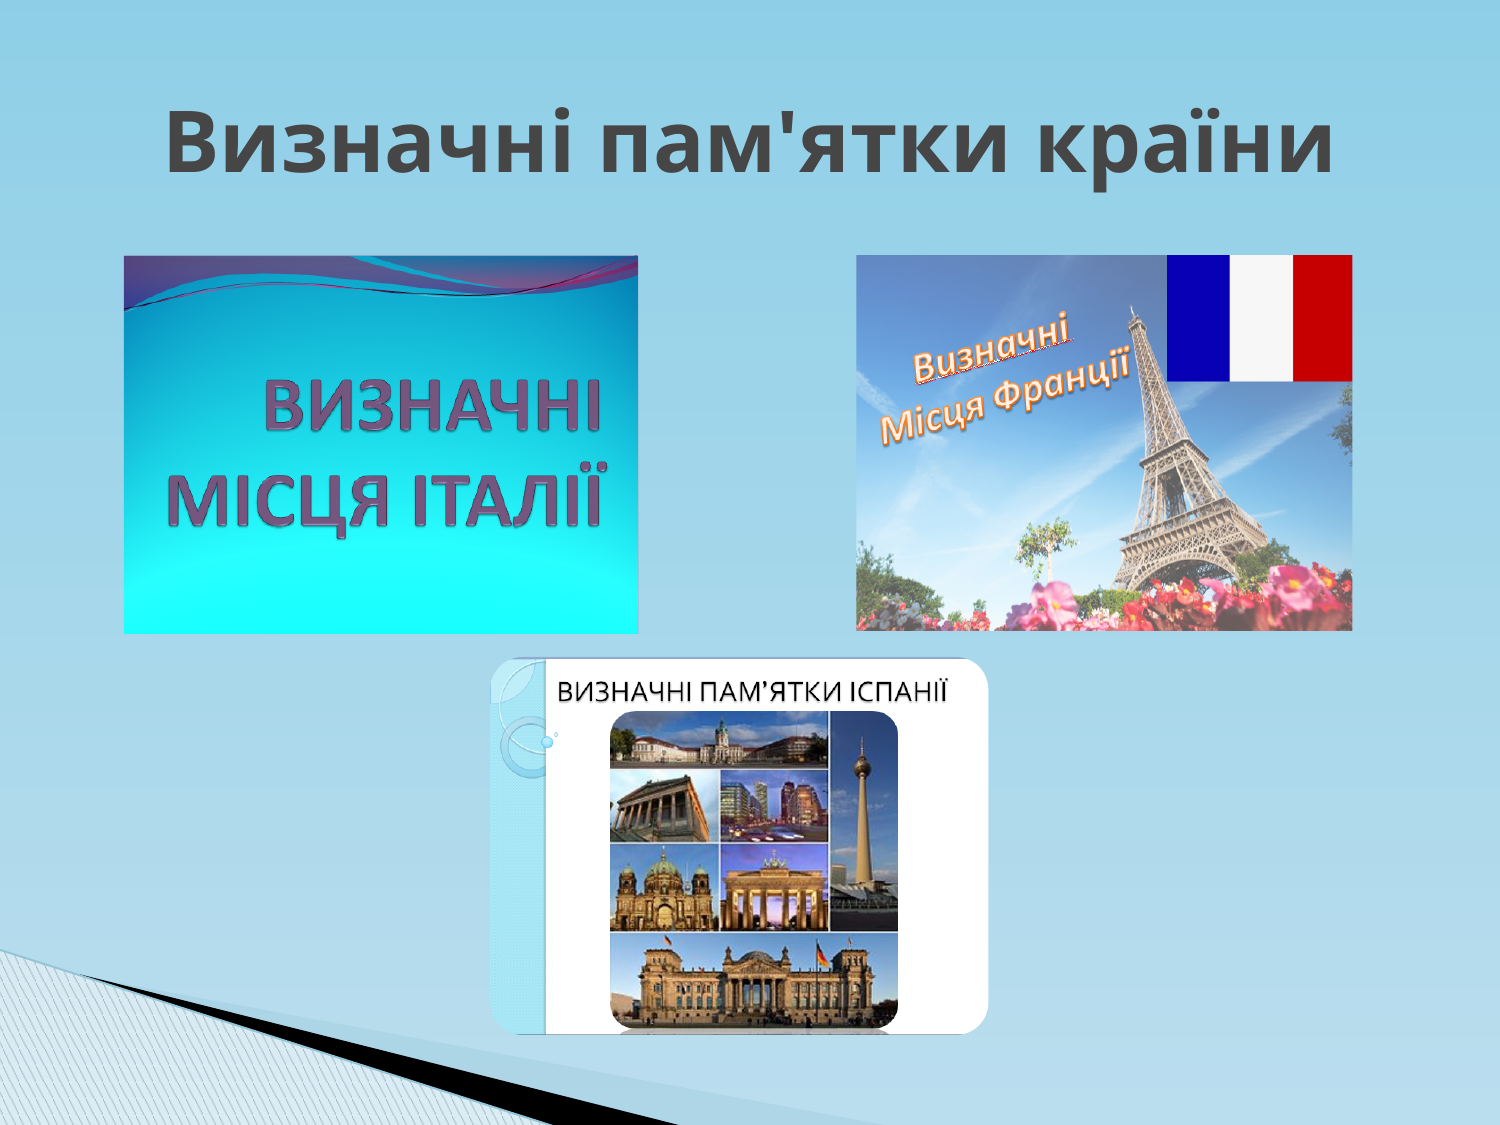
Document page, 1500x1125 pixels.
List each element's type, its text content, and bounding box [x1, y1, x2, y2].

picture [856, 255, 1353, 631]
picture [489, 656, 989, 1036]
title Визначні пам'ятки країни [75, 44, 1425, 233]
picture [123, 255, 639, 634]
